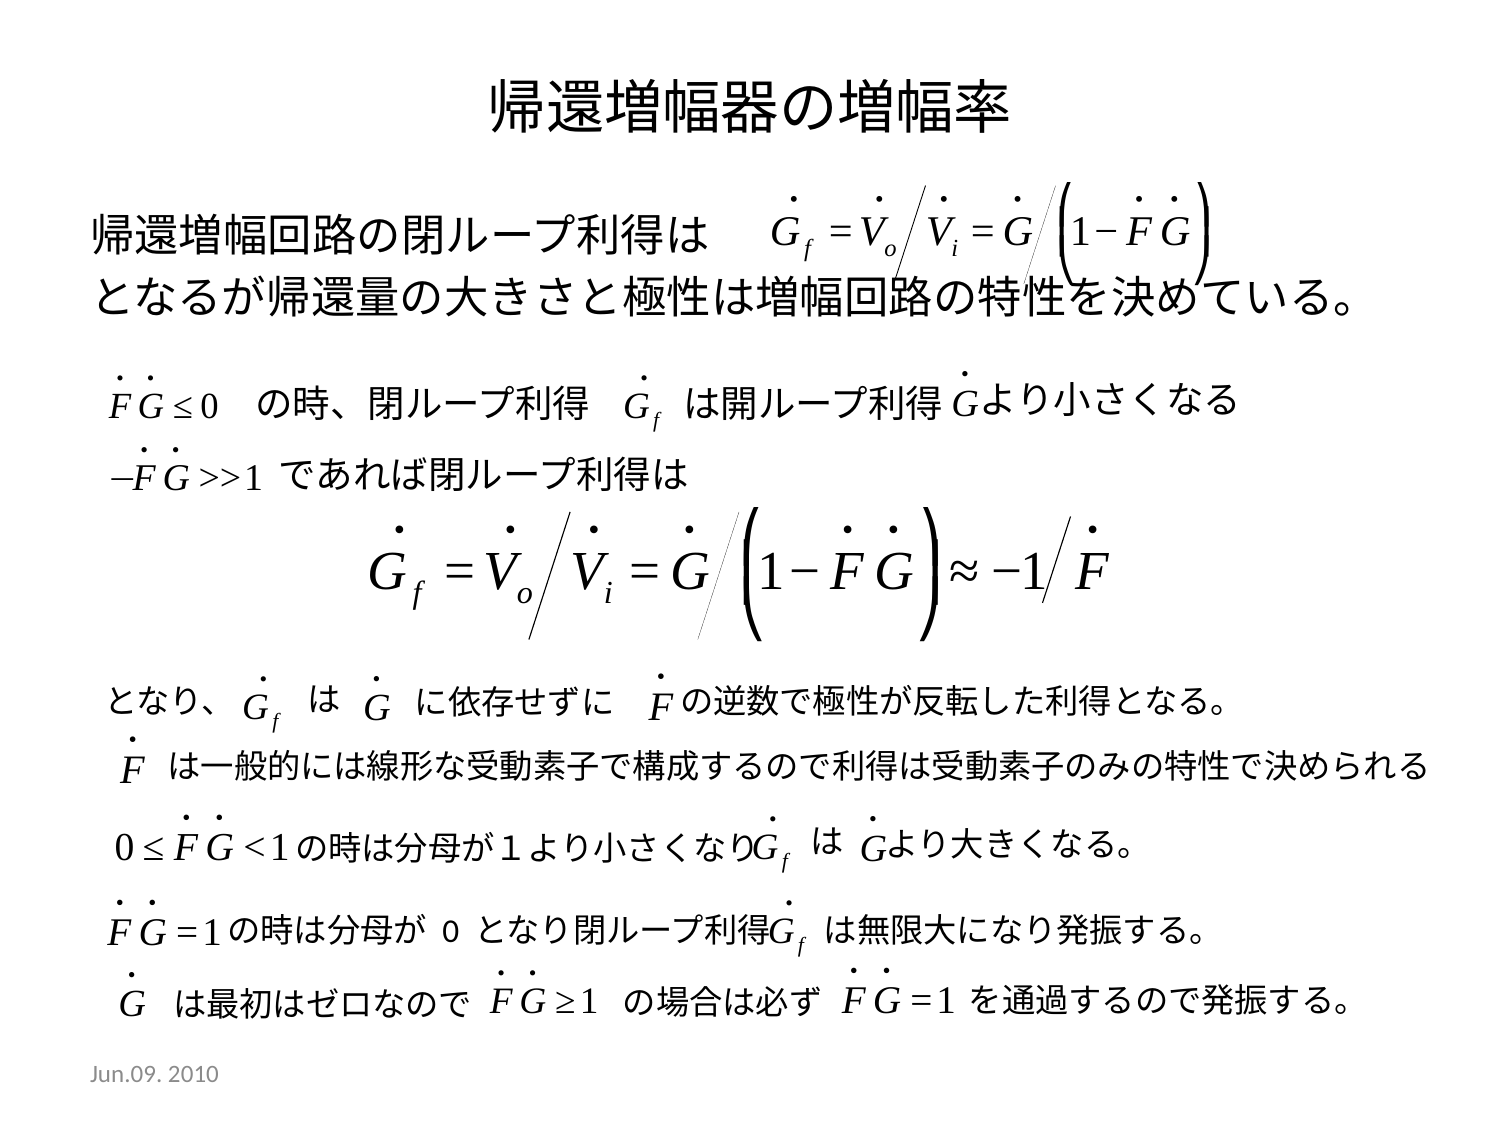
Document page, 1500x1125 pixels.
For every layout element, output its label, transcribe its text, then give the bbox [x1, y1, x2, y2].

text_box であれば閉ループ利得は [263, 443, 704, 504]
text_box の逆数で極性が反転した利得となる。 [683, 673, 1259, 728]
text_box は開ループ利得 [676, 373, 959, 433]
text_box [358, 666, 394, 725]
text_box より小さくなる [964, 368, 1257, 429]
text_box は一般的には線形な受動素子で構成するので利得は受動素子のみの特性で決められる [153, 737, 1446, 793]
text_box の時は分母が 0 となり閉ループ利得 [222, 902, 757, 957]
list 帰還増幅回路の閉ループ利得は となるが帰還量の大きさと極性は増幅回路の特性を決めている。 [75, 199, 1425, 367]
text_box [360, 507, 1122, 645]
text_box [835, 957, 957, 1017]
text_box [237, 666, 291, 738]
text_box となり、 [89, 673, 232, 728]
text_box は [294, 670, 353, 726]
text_box は [804, 813, 850, 868]
text_box の場合は必ず [608, 973, 838, 1029]
text_box は最初はゼロなので [158, 975, 488, 1031]
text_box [483, 960, 599, 1017]
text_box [854, 806, 890, 865]
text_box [109, 804, 289, 865]
text_box に依存せずに [400, 674, 630, 729]
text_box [618, 365, 672, 438]
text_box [946, 361, 982, 420]
title 帰還増幅器の増幅率 [75, 45, 1425, 165]
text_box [762, 890, 816, 963]
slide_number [75, 1042, 425, 1103]
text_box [102, 365, 223, 422]
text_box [641, 662, 679, 724]
text_box を通過するので発振する。 [954, 971, 1383, 1027]
text_box より大きくなる。 [892, 815, 1166, 871]
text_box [764, 181, 1213, 288]
text_box の時、閉ループ利得 [240, 372, 605, 432]
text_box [113, 726, 151, 788]
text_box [746, 806, 800, 879]
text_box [113, 962, 149, 1021]
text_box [102, 437, 264, 495]
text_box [100, 889, 223, 950]
text_box の時は分母が１より小さくなり [280, 820, 741, 875]
text_box は無限大になり発振する。 [821, 902, 1238, 957]
